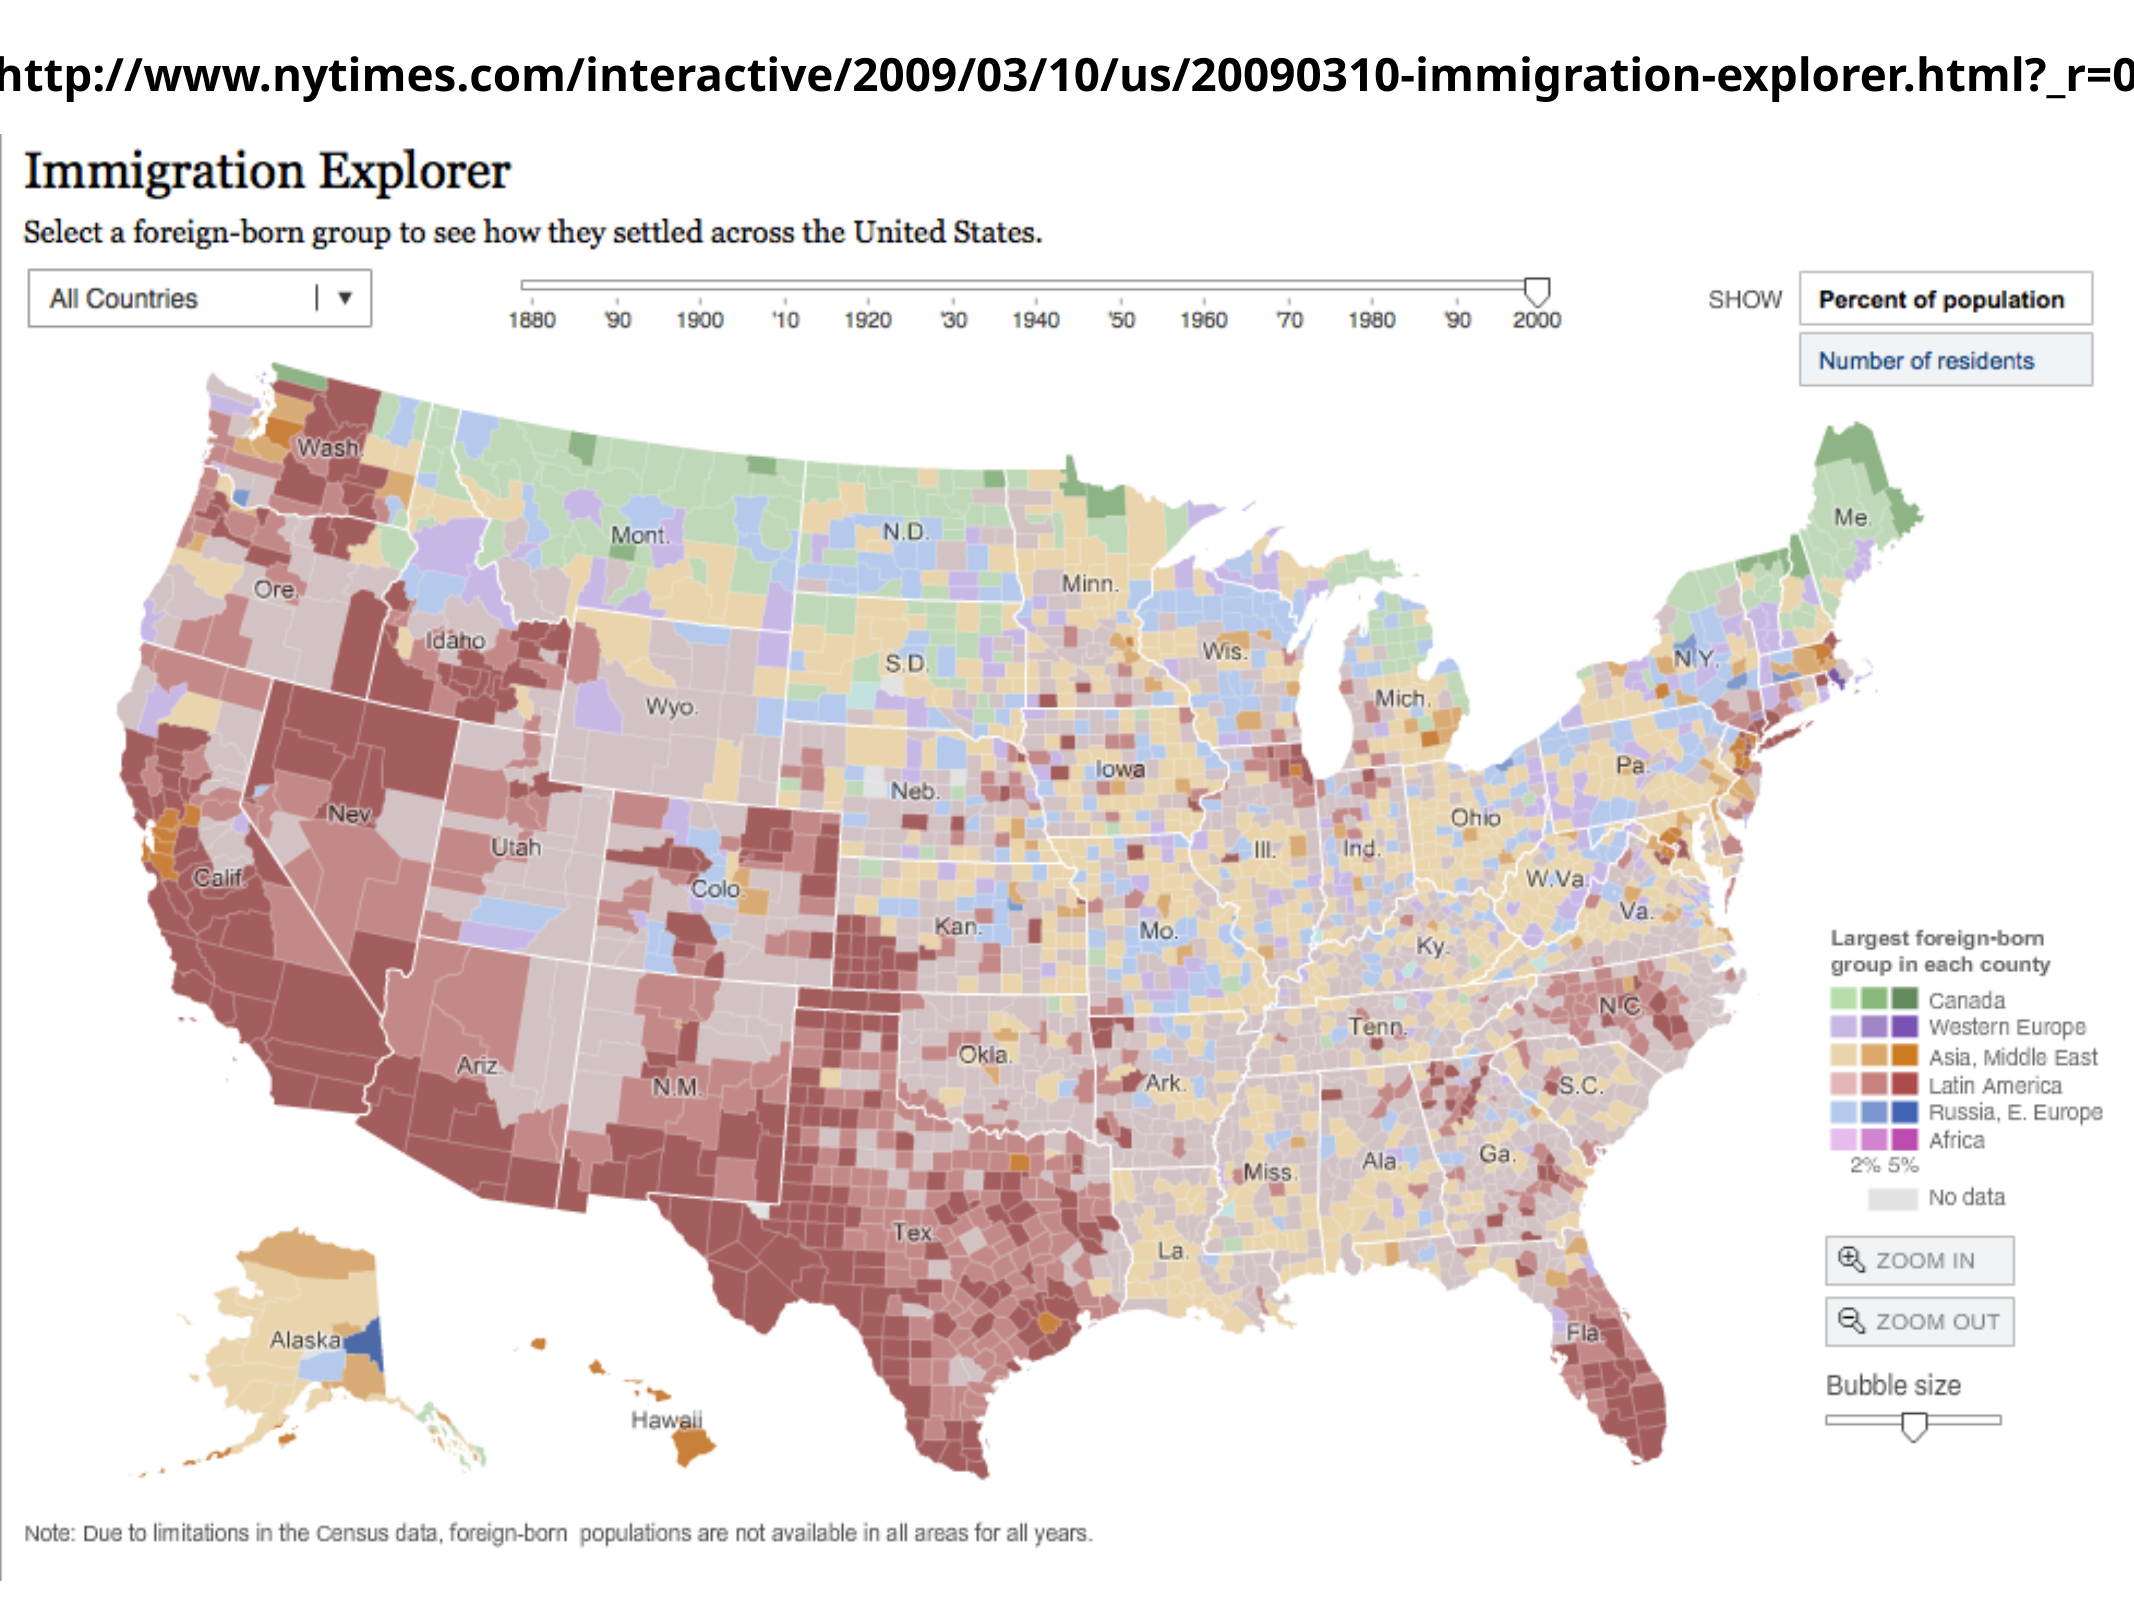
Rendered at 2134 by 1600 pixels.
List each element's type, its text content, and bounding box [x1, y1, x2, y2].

picture [0, 133, 2117, 1581]
text_box http://www.nytimes.com/interactive/2009/03/10/us/20090310-immigration-explorer.html?_r=0 [0, 37, 2134, 109]
